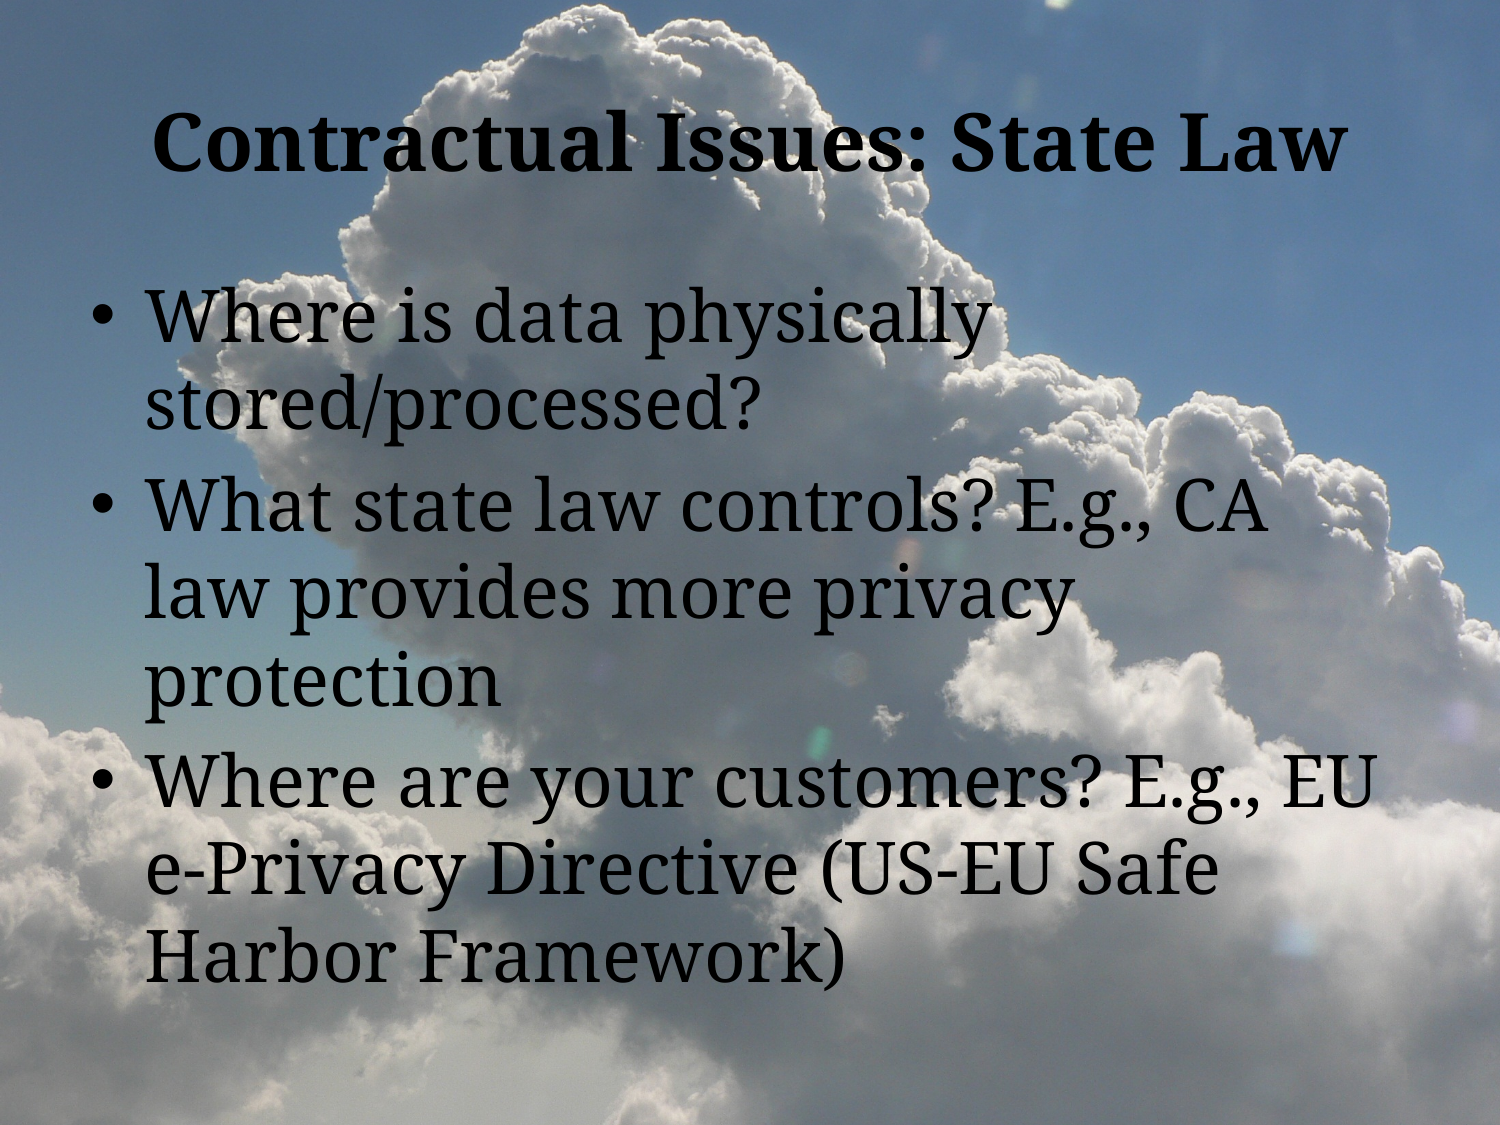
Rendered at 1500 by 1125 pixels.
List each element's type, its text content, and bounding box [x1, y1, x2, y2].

picture [0, 0, 1500, 1125]
list Where is data physically stored/processed? What state law controls? E.g., CA law provides more privacy protection Where are your customers? E.g., EU e-Privacy Directive (US-EU Safe Harbor Framework) [75, 262, 1425, 1005]
title Contractual Issues: State Law [75, 45, 1425, 233]
slide_number 4 [1074, 1042, 1425, 1103]
